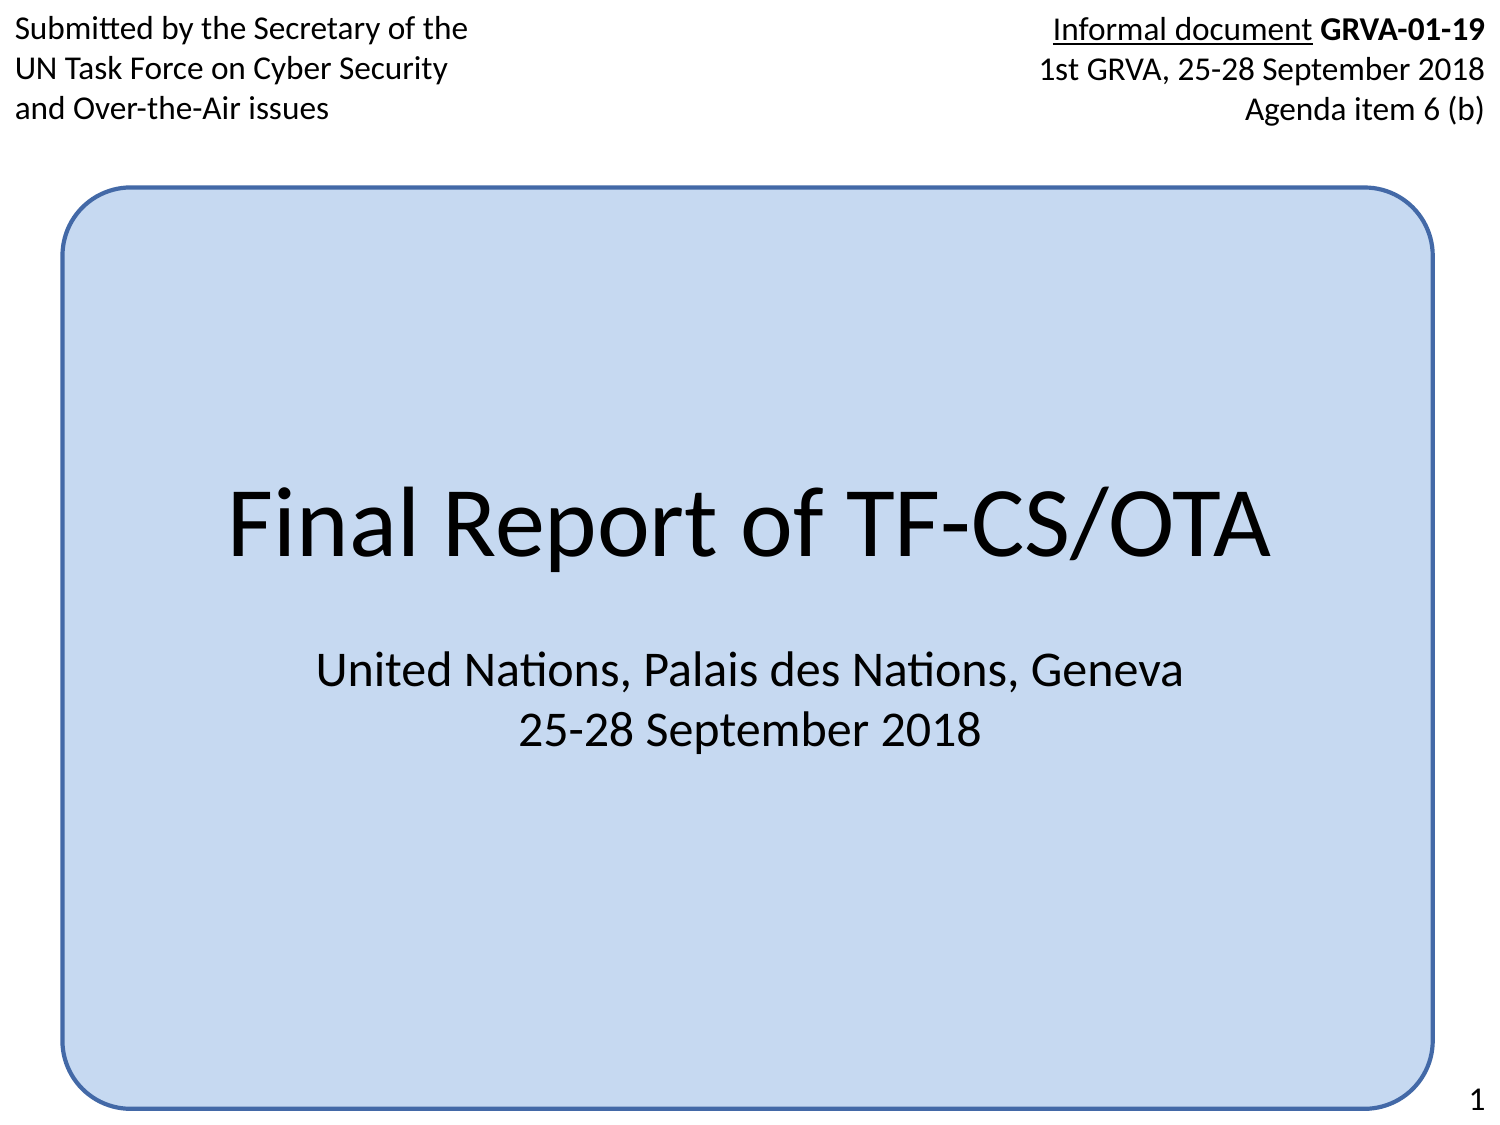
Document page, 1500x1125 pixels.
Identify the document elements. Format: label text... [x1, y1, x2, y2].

text_box Submitted by the Secretary of the UN Task Force on Cyber Security and Over-the-Air issues [0, 0, 500, 134]
text_box [60, 185, 1435, 1111]
text_box Final Report of TF-CS/OTA United Nations, Palais des Nations, Geneva 25-28 September 2018 [62, 448, 1438, 764]
text_box Informal document GRVA-01-19 1st GRVA, 25-28 September 2018 Agenda item 6 (b) [899, 0, 1500, 135]
